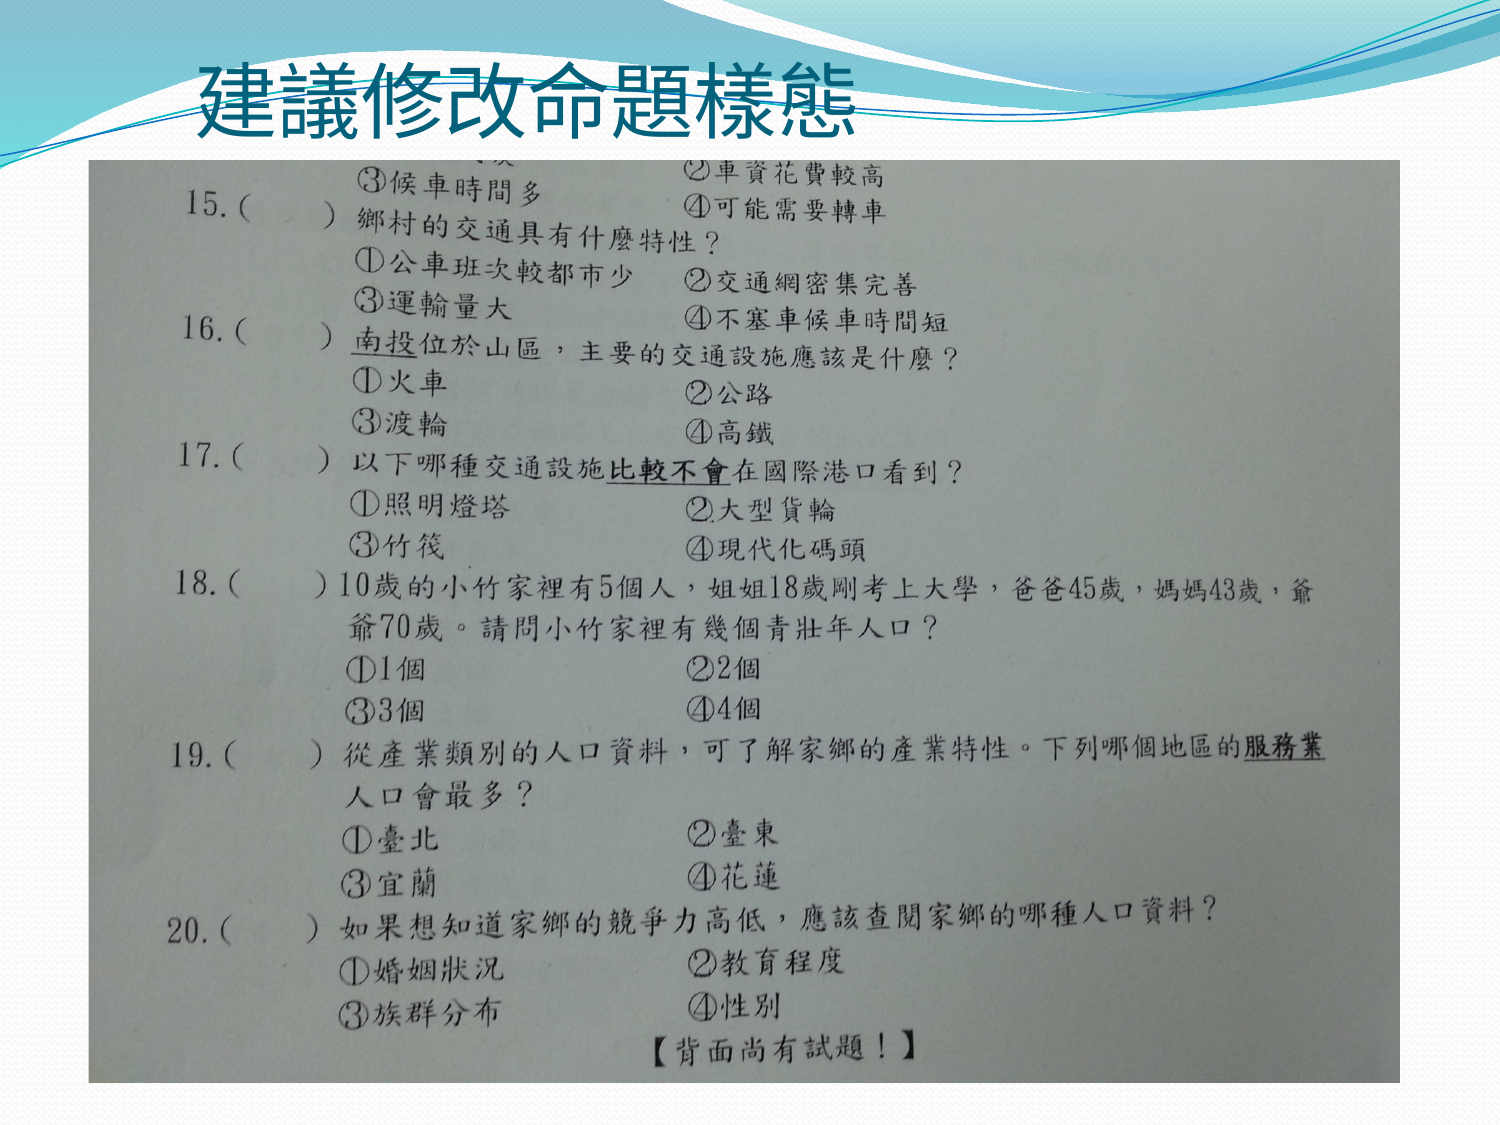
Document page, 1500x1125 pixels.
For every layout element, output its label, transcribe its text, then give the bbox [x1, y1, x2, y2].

title 建議修改命題樣態 [194, 66, 1318, 150]
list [88, 160, 1401, 1083]
